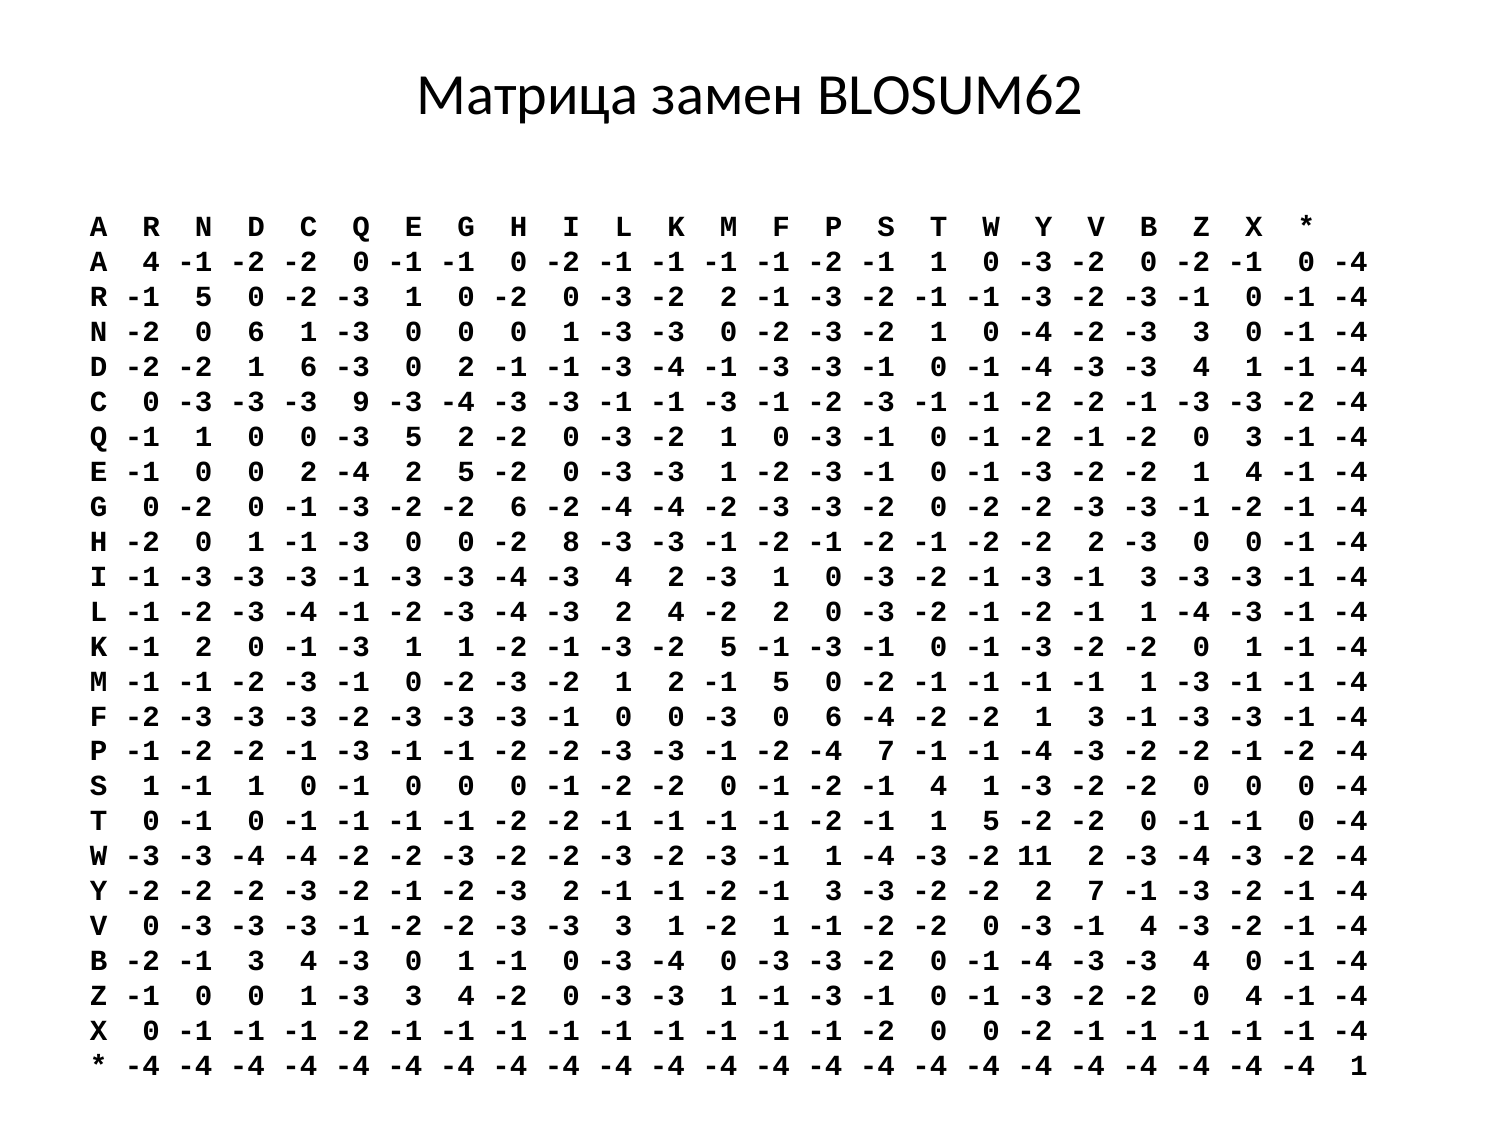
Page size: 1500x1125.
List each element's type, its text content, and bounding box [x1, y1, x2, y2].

title Матрица замен BLOSUM62 [75, 45, 1425, 138]
text_box A R N D C Q E G H I L K M F P S T W Y V B Z X * A 4 -1 -2 -2 0 -1 -1 0 -2 -1 -1 -1 -1 -2 -1 1 0 -3 -2 0 -2 -1 0 -4 R -1 5 0 -2 -3 1 0 -2 0 -3 -2 2 -1 -3 -2 -1 -1 -3 -2 -3 -1 0 -1 -4 N -2 0 6 1 -3 0 0 0 1 -3 -3 0 -2 -3 -2 1 0 -4 -2 -3 3 0 -1 -4 D -2 -2 1 6 -3 0 2 -1 -1 -3 -4 -1 -3 -3 -1 0 -1 -4 -3 -3 4 1 -1 -4 C 0 -3 -3 -3 9 -3 -4 -3 -3 -1 -1 -3 -1 -2 -3 -1 -1 -2 -2 -1 -3 -3 -2 -4 Q -1 1 0 0 -3 5 2 -2 0 -3 -2 1 0 -3 -1 0 -1 -2 -1 -2 0 3 -1 -4 E -1 0 0 2 -4 2 5 -2 0 -3 -3 1 -2 -3 -1 0 -1 -3 -2 -2 1 4 -1 -4 G 0 -2 0 -1 -3 -2 -2 6 -2 -4 -4 -2 -3 -3 -2 0 -2 -2 -3 -3 -1 -2 -1 -4 H -2 0 1 -1 -3 0 0 -2 8 -3 -3 -1 -2 -1 -2 -1 -2 -2 2 -3 0 0 -1 -4 I -1 -3 -3 -3 -1 -3 -3 -4 -3 4 2 -3 1 0 -3 -2 -1 -3 -1 3 -3 -3 -1 -4 L -1 -2 -3 -4 -1 -2 -3 -4 -3 2 4 -2 2 0 -3 -2 -1 -2 -1 1 -4 -3 -1 -4 K -1 2 0 -1 -3 1 1 -2 -1 -3 -2 5 -1 -3 -1 0 -1 -3 -2 -2 0 1 -1 -4 M -1 -1 -2 -3 -1 0 -2 -3 -2 1 2 -1 5 0 -2 -1 -1 -1 -1 1 -3 -1 -1 -4 F -2 -3 -3 -3 -2 -3 -3 -3 -1 0 0 -3 0 6 -4 -2 -2 1 3 -1 -3 -3 -1 -4 P -1 -2 -2 -1 -3 -1 -1 -2 -2 -3 -3 -1 -2 -4 7 -1 -1 -4 -3 -2 -2 -1 -2 -4 S 1 -1 1 0 -1 0 0 0 -1 -2 -2 0 -1 -2 -1 4 1 -3 -2 -2 0 0 0 -4 T 0 -1 0 -1 -1 -1 -1 -2 -2 -1 -1 -1 -1 -2 -1 1 5 -2 -2 0 -1 -1 0 -4 W -3 -3 -4 -4 -2 -2 -3 -2 -2 -3 -2 -3 -1 1 -4 -3 -2 11 2 -3 -4 -3 -2 -4 Y -2 -2 -2 -3 -2 -1 -2 -3 2 -1 -1 -2 -1 3 -3 -2 -2 2 7 -1 -3 -2 -1 -4 V 0 -3 -3 -3 -1 -2 -2 -3 -3 3 1 -2 1 -1 -2 -2 0 -3 -1 4 -3 -2 -1 -4 B -2 -1 3 4 -3 0 1 -1 0 -3 -4 0 -3 -3 -2 0 -1 -4 -3 -3 4 0 -1 -4 Z -1 0 0 1 -3 3 4 -2 0 -3 -3 1 -1 -3 -1 0 -1 -3 -2 -2 0 4 -1 -4 X 0 -1 -1 -1 -2 -1 -1 -1 -1 -1 -1 -1 -1 -1 -2 0 0 -2 -1 -1 -1 -1 -1 -4 * -4 -4 -4 -4 -4 -4 -4 -4 -4 -4 -4 -4 -4 -4 -4 -4 -4 -4 -4 -4 -4 -4 -4 1 [74, 199, 1438, 1089]
